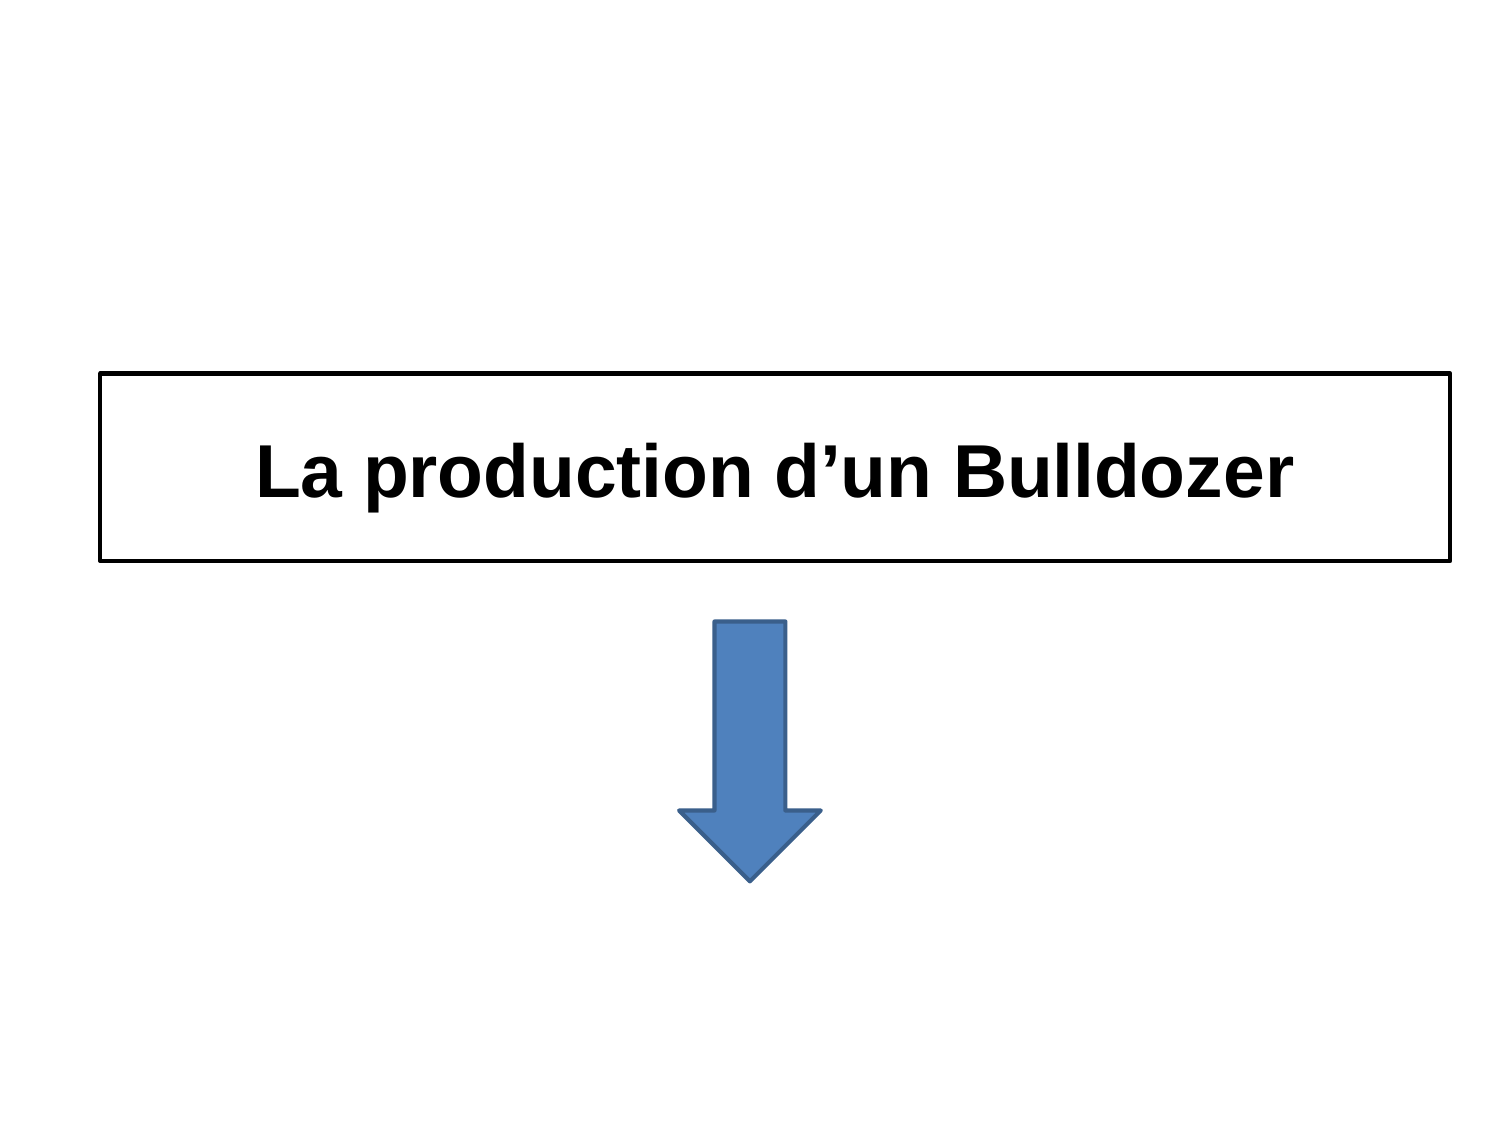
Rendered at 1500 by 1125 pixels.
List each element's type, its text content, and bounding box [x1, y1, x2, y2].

text_box [677, 619, 823, 884]
title La production d’un Bulldozer [98, 371, 1452, 563]
